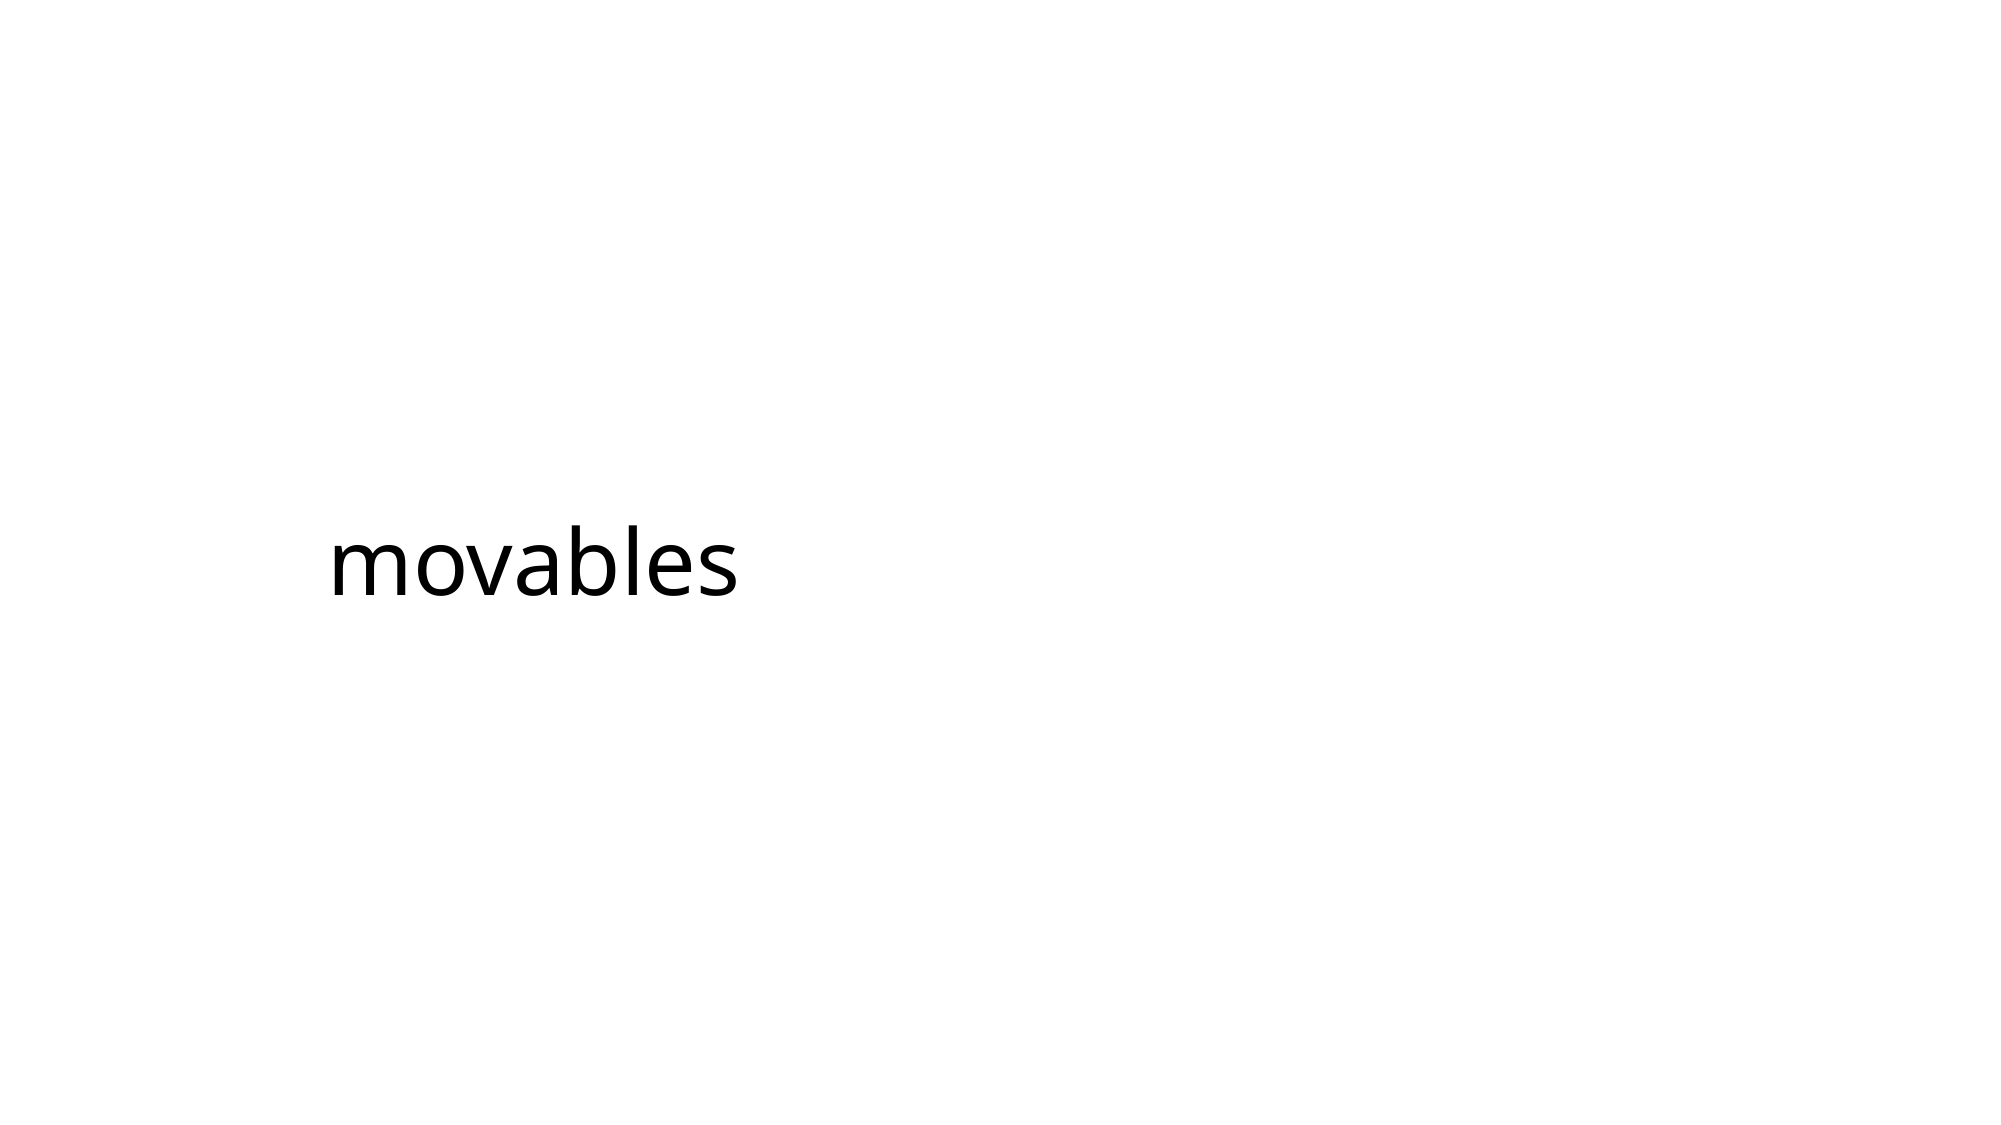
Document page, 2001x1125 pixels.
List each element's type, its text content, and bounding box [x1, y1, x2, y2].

title movables [312, 45, 1675, 1088]
